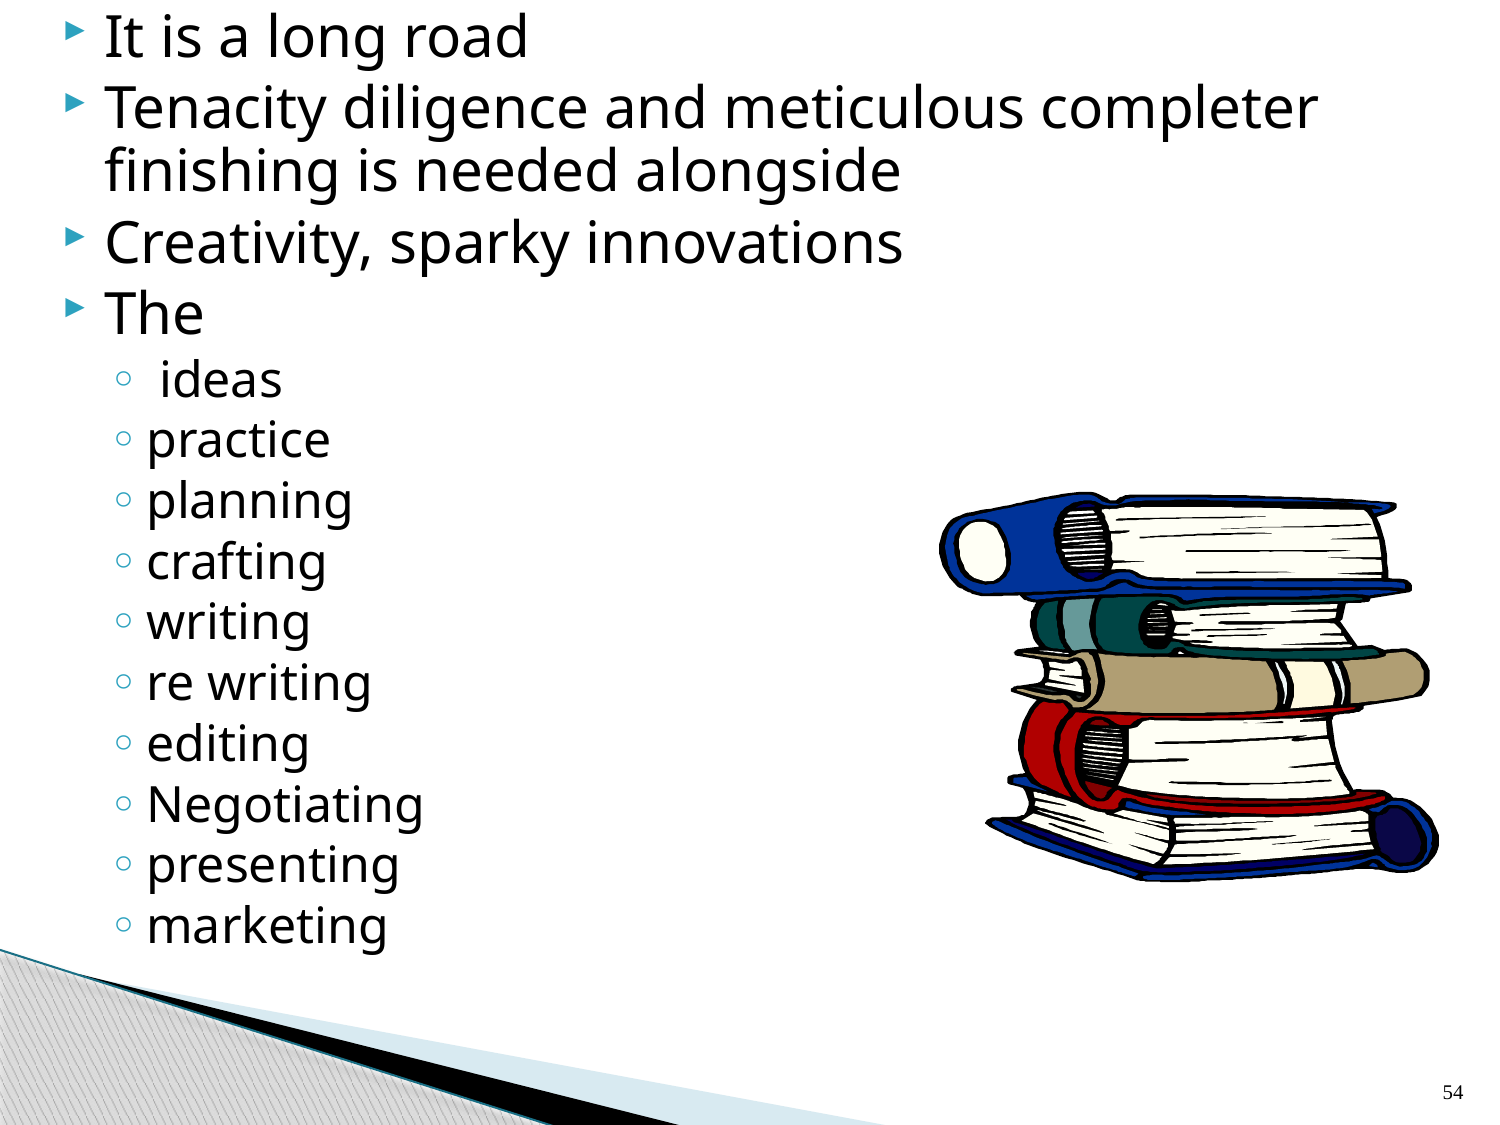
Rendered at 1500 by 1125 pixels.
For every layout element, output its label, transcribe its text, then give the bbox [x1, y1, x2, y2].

picture [938, 491, 1440, 883]
list It is a long road Tenacity diligence and meticulous completer finishing is needed alongside Creativity, sparky innovations The ideas practice planning crafting writing re writing editing Negotiating presenting marketing [29, 0, 1425, 1125]
slide_number 54 [1418, 1051, 1479, 1112]
